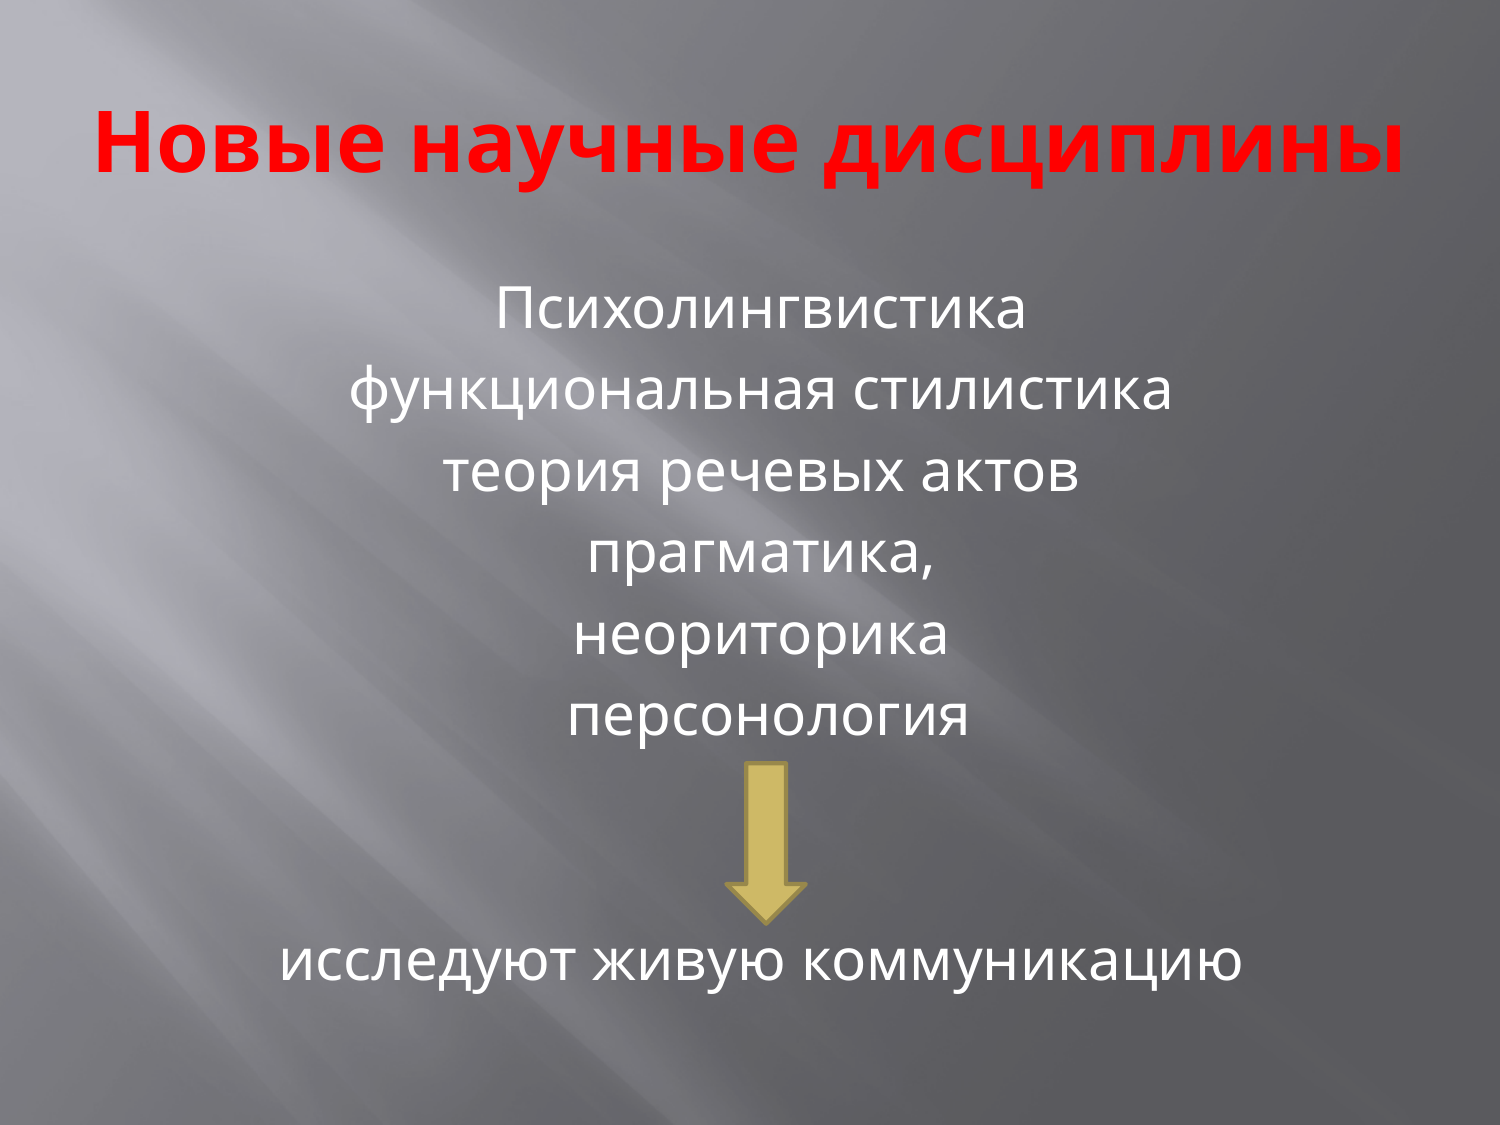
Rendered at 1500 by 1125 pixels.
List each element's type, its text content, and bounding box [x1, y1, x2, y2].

title Новые научные дисциплины [75, 45, 1425, 233]
list Психолингвистика функциональная стилистика теория речевых актов прагматика, неориторика персонология исследуют живую коммуникацию [75, 262, 1425, 1035]
text_box [724, 761, 808, 926]
